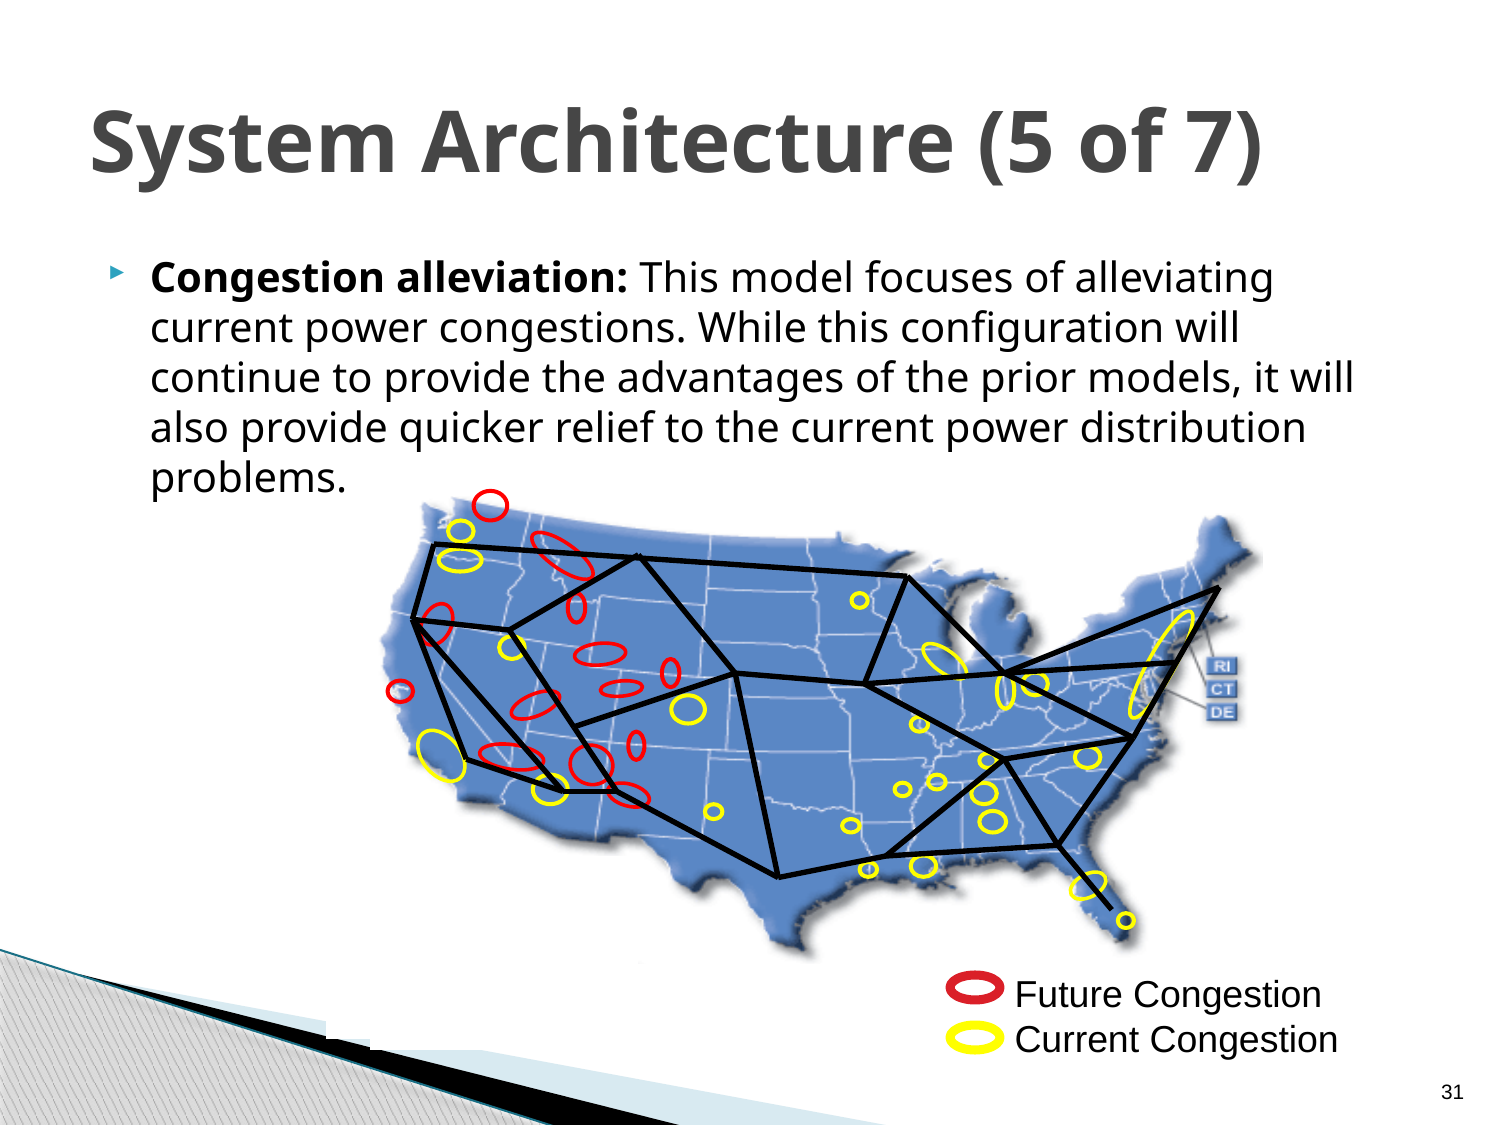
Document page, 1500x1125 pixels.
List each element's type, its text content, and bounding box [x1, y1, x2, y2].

picture [324, 487, 1263, 1050]
slide_number 31 [1418, 1051, 1479, 1112]
text_box Future Congestion Current Congestion [999, 962, 1375, 1068]
title System Architecture (5 of 7) [75, 45, 1425, 233]
list Congestion alleviation: This model focuses of alleviating current power congestions. While this configuration will continue to provide the advantages of the prior models, it will also provide quicker relief to the current power distribution problems. [74, 242, 1426, 538]
